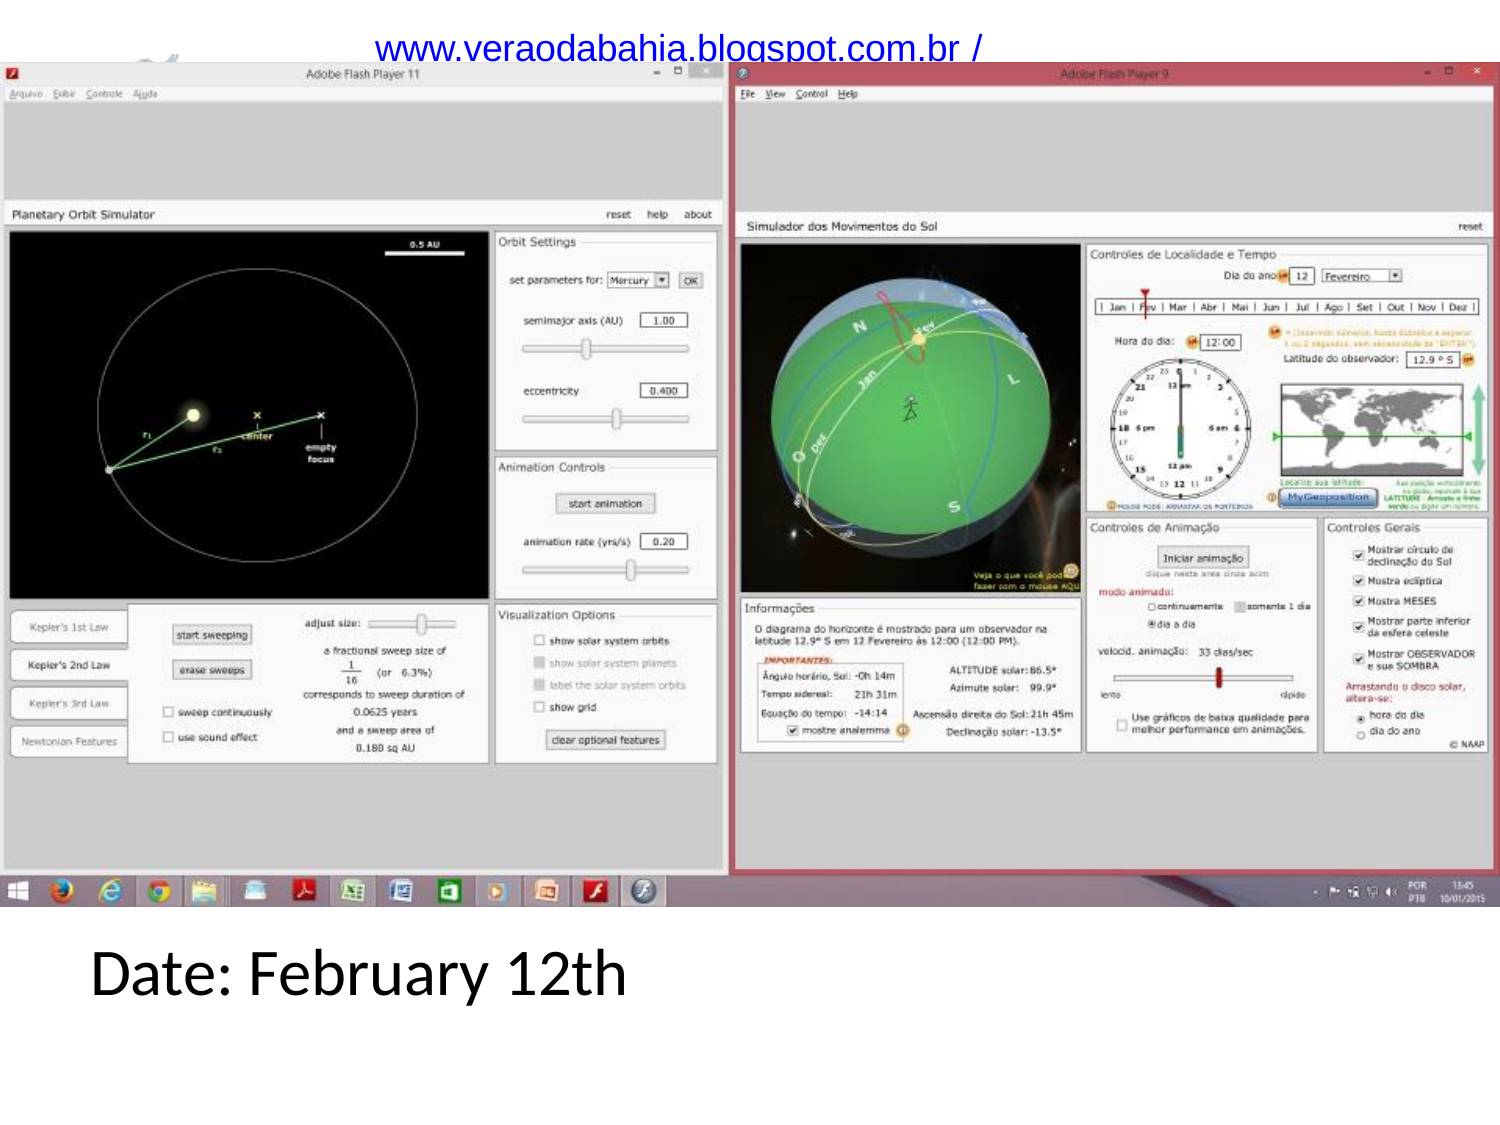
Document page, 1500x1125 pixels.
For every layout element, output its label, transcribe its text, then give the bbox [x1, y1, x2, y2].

text_box Date: February 12th [87, 928, 635, 1009]
title www.veraodabahia.blogspot.com.br / [372, 23, 1127, 62]
text_box [0, 62, 1500, 907]
text_box [0, 54, 361, 62]
